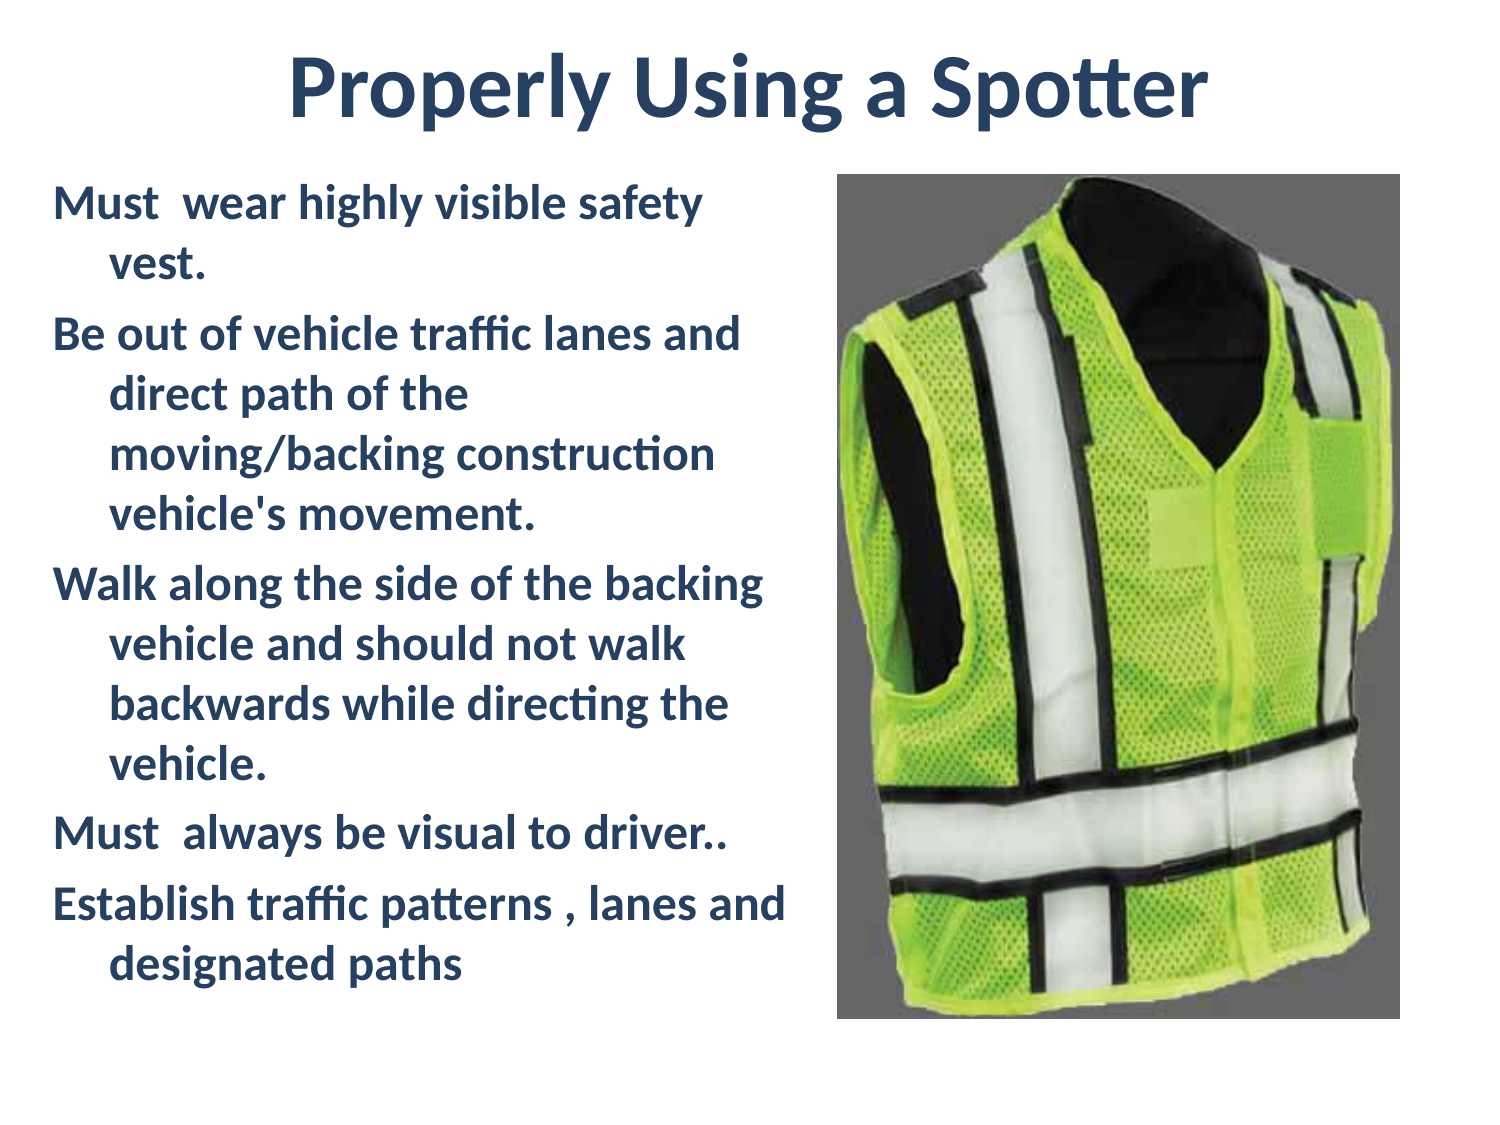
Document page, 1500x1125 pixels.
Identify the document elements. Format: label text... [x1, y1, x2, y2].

list Must wear highly visible safety vest. Be out of vehicle traffic lanes and direct path of the moving/backing construction vehicle's movement. Walk along the side of the backing vehicle and should not walk backwards while directing the vehicle. Must always be visual to driver.. Establish traffic patterns , lanes and designated paths [37, 162, 813, 1050]
picture [837, 174, 1401, 1019]
title Properly Using a Spotter [75, 0, 1425, 175]
